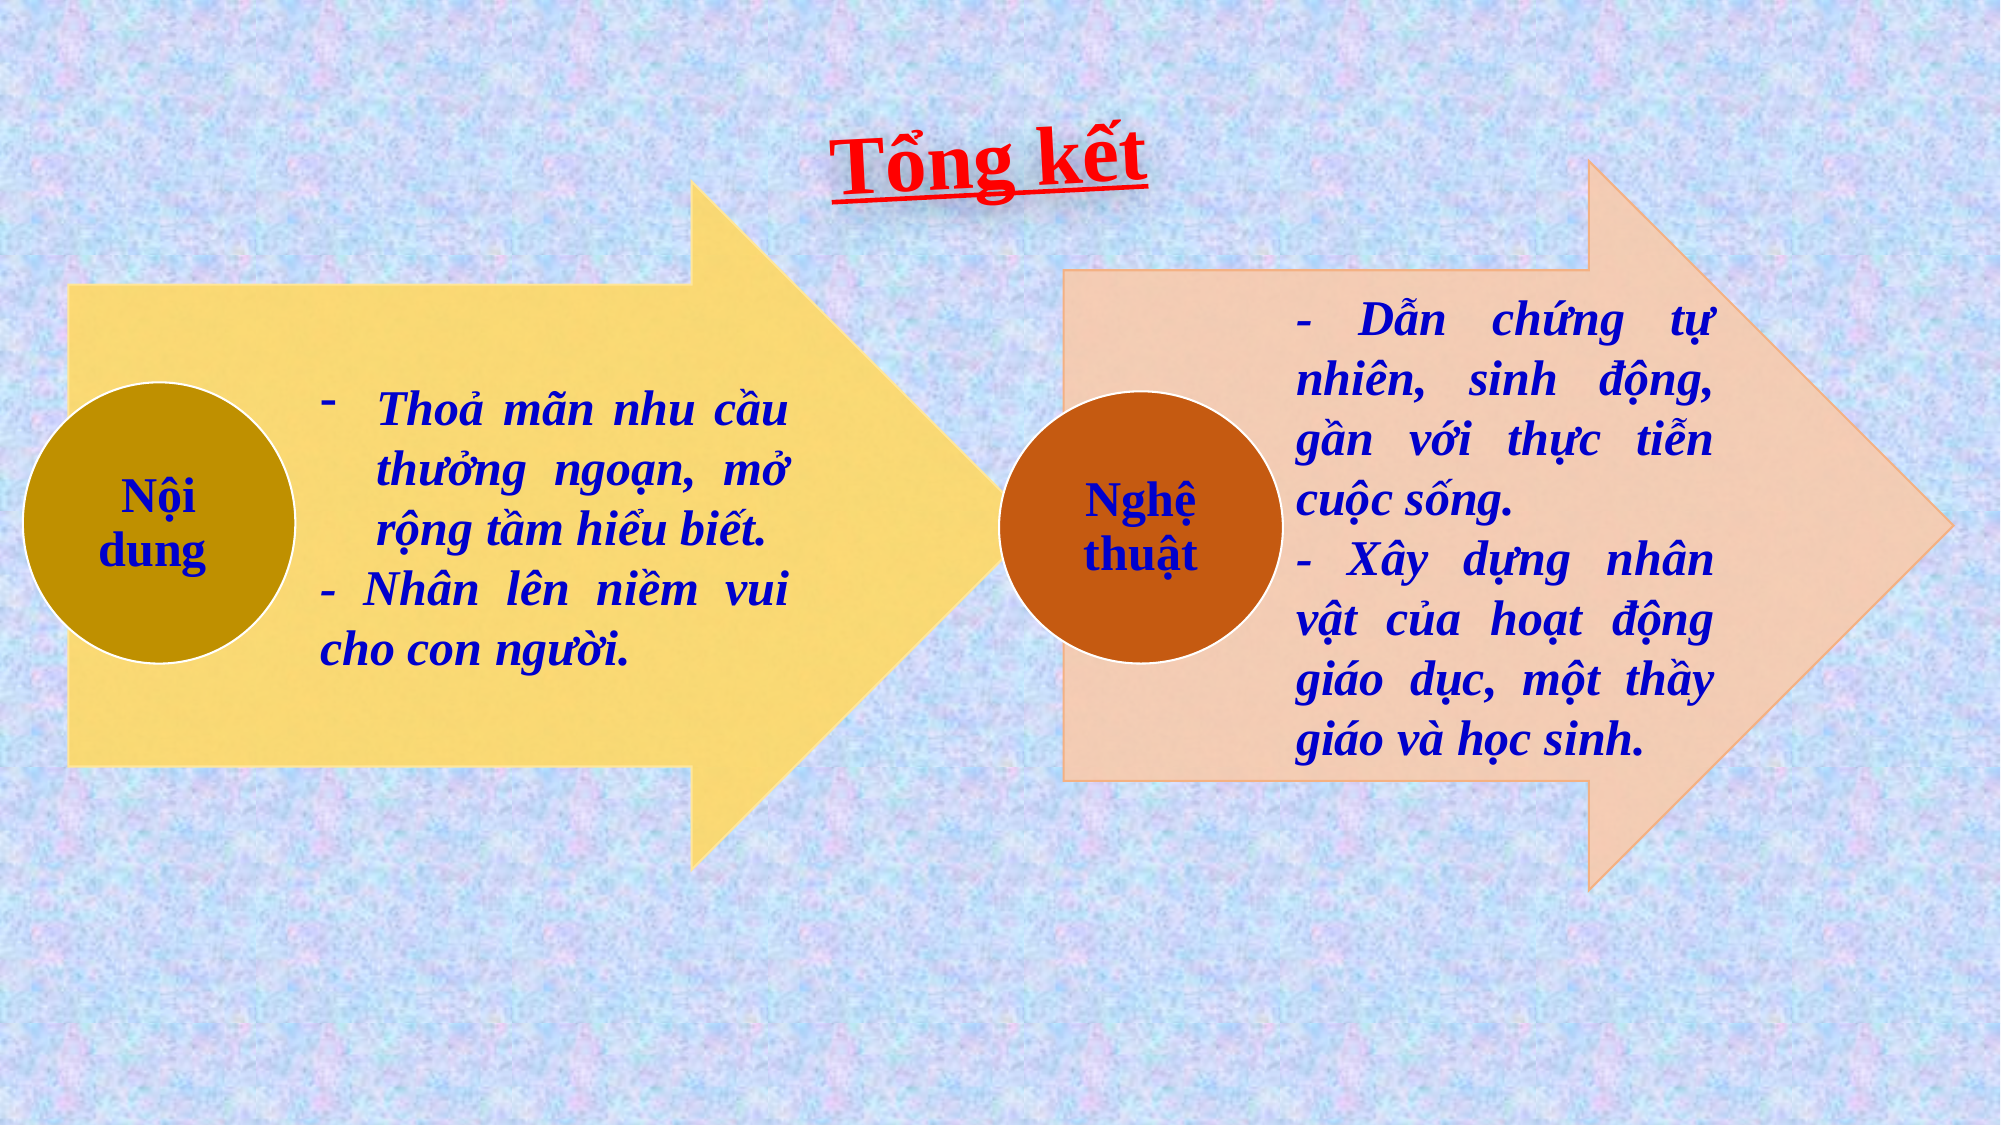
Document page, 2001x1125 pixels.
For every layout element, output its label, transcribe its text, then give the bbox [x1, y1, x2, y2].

picture [0, 0, 2001, 1125]
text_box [22, 160, 1954, 891]
text_box Tổng kết [811, 71, 1185, 160]
